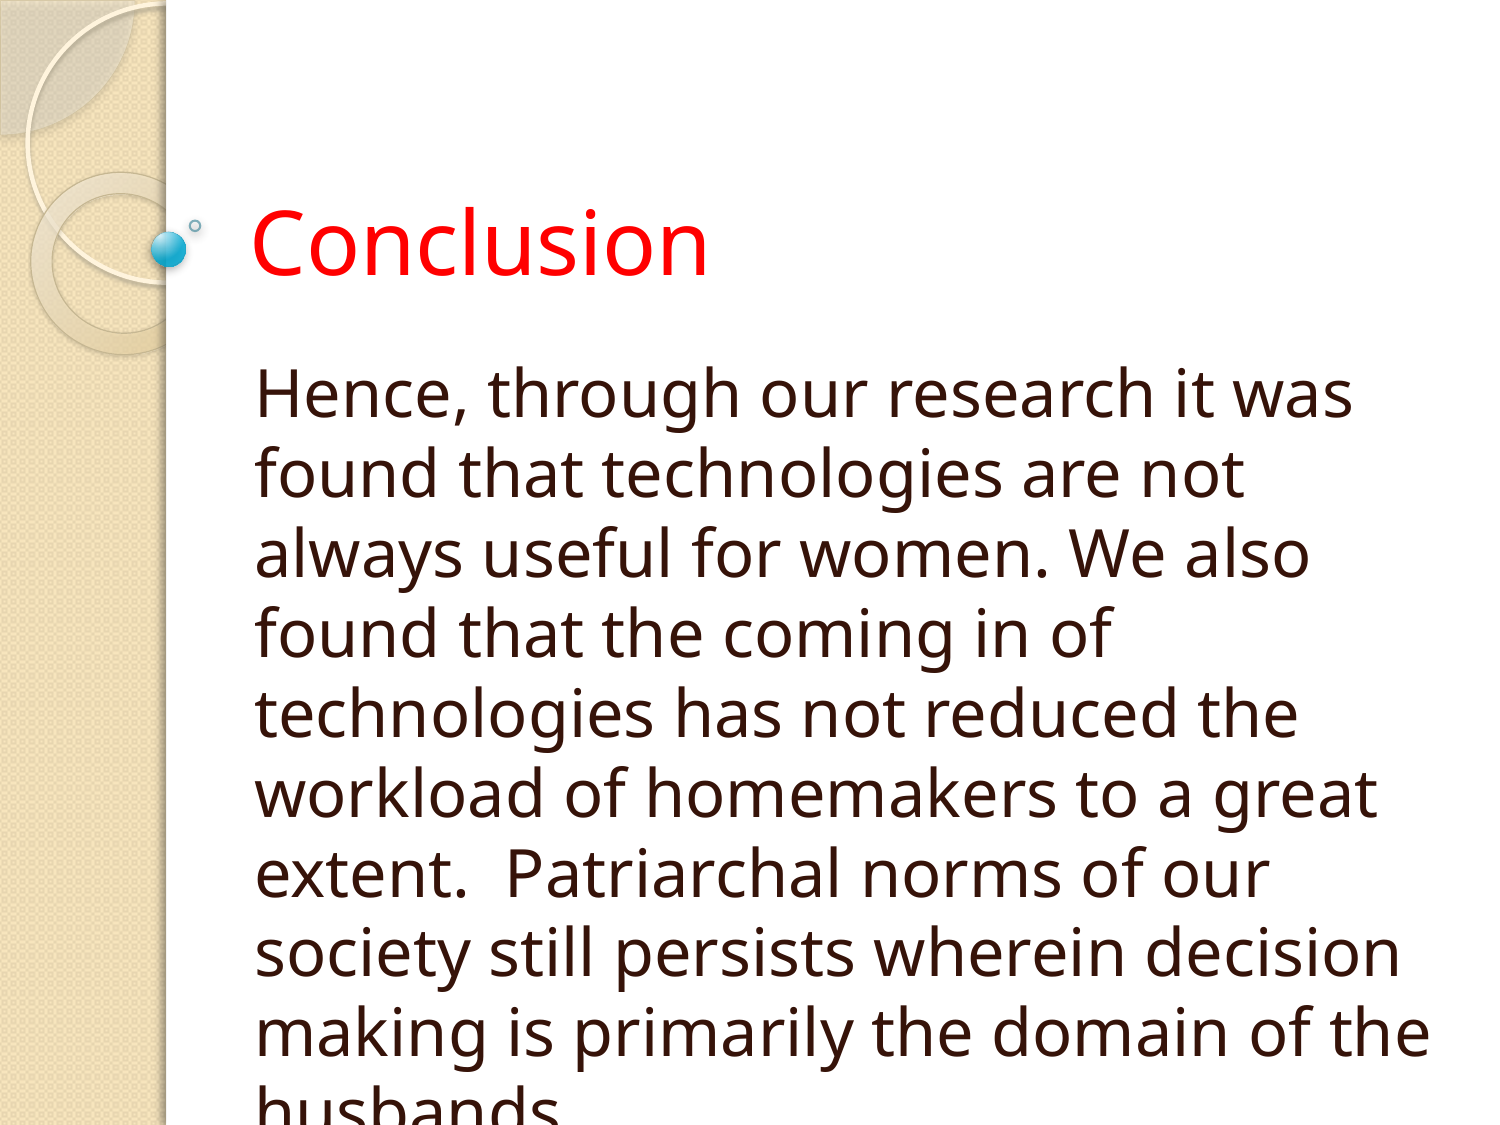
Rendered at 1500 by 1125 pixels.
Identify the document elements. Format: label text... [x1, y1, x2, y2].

subtitle Hence, through our research it was found that technologies are not always useful for women. We also found that the coming in of technologies has not reduced the workload of homemakers to a great extent. Patriarchal norms of our society still persists wherein decision making is primarily the domain of the husbands. [234, 350, 1450, 638]
title Conclusion [234, 59, 1450, 301]
